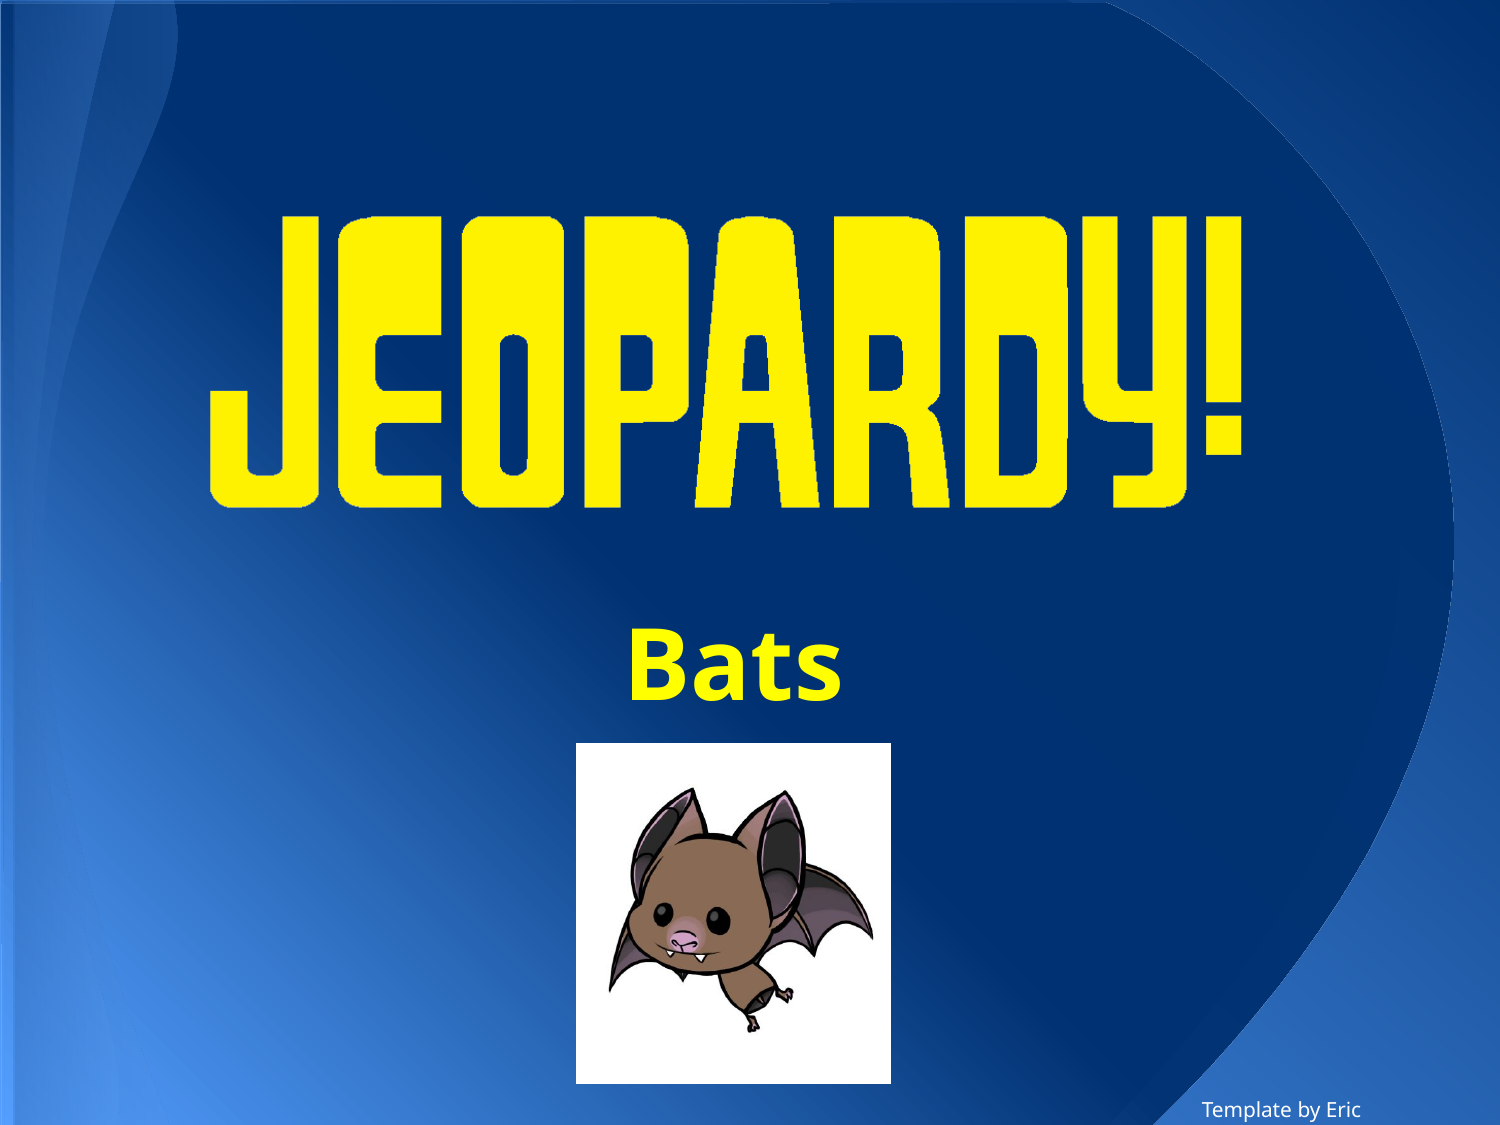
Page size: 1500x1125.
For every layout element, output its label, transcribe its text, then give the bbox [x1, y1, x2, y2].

picture [576, 743, 891, 1084]
title Bats [155, 529, 1312, 736]
subtitle Template by Eric Curts [1160, 1081, 1403, 1125]
picture [199, 203, 1268, 522]
